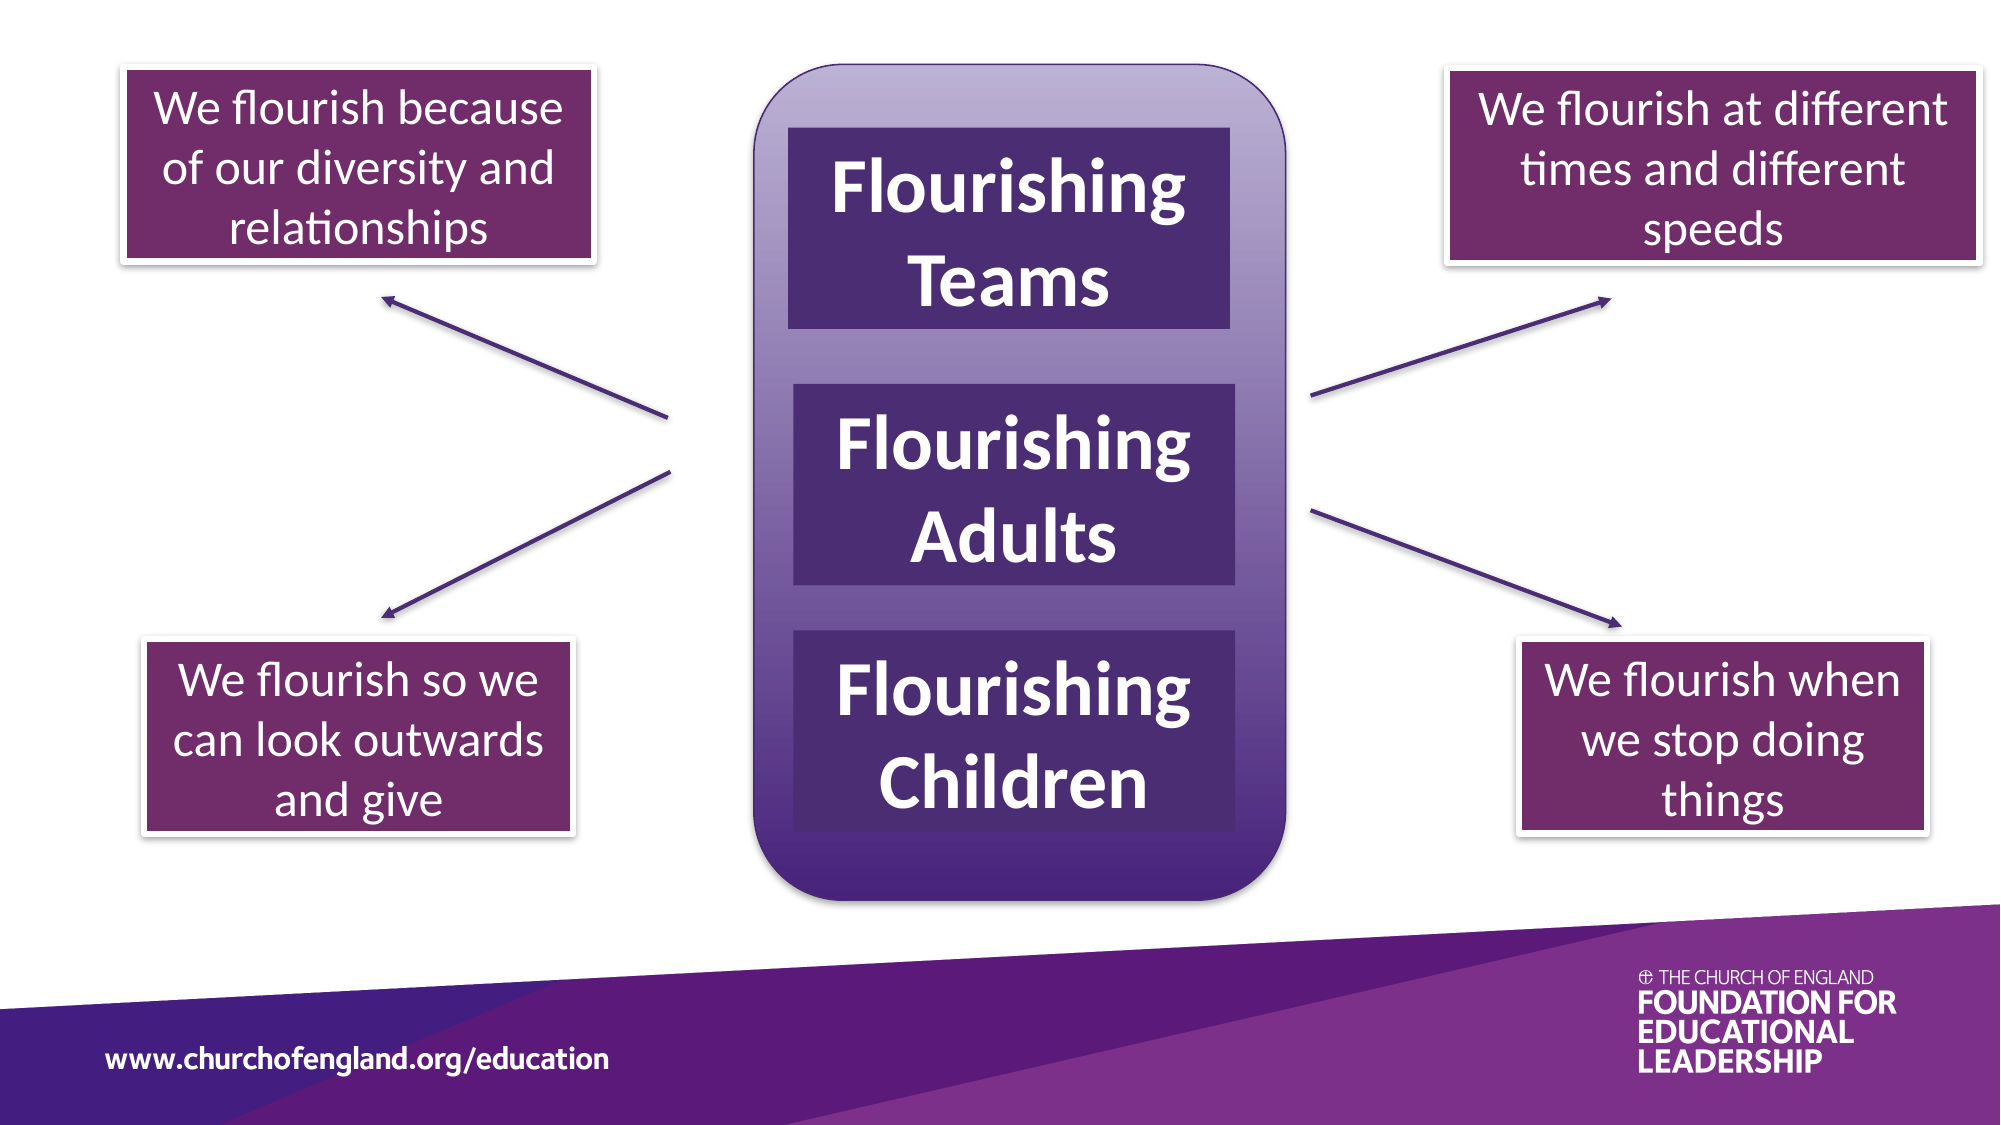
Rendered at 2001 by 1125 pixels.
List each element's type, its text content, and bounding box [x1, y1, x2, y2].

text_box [1310, 509, 1927, 836]
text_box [143, 471, 671, 837]
text_box Flourishing Adults [793, 383, 1236, 586]
picture [0, 0, 2000, 1125]
text_box [753, 63, 1287, 901]
text_box Flourishing Teams [788, 127, 1230, 329]
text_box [123, 66, 669, 419]
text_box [1310, 68, 1980, 396]
text_box Flourishing Children [793, 630, 1236, 832]
